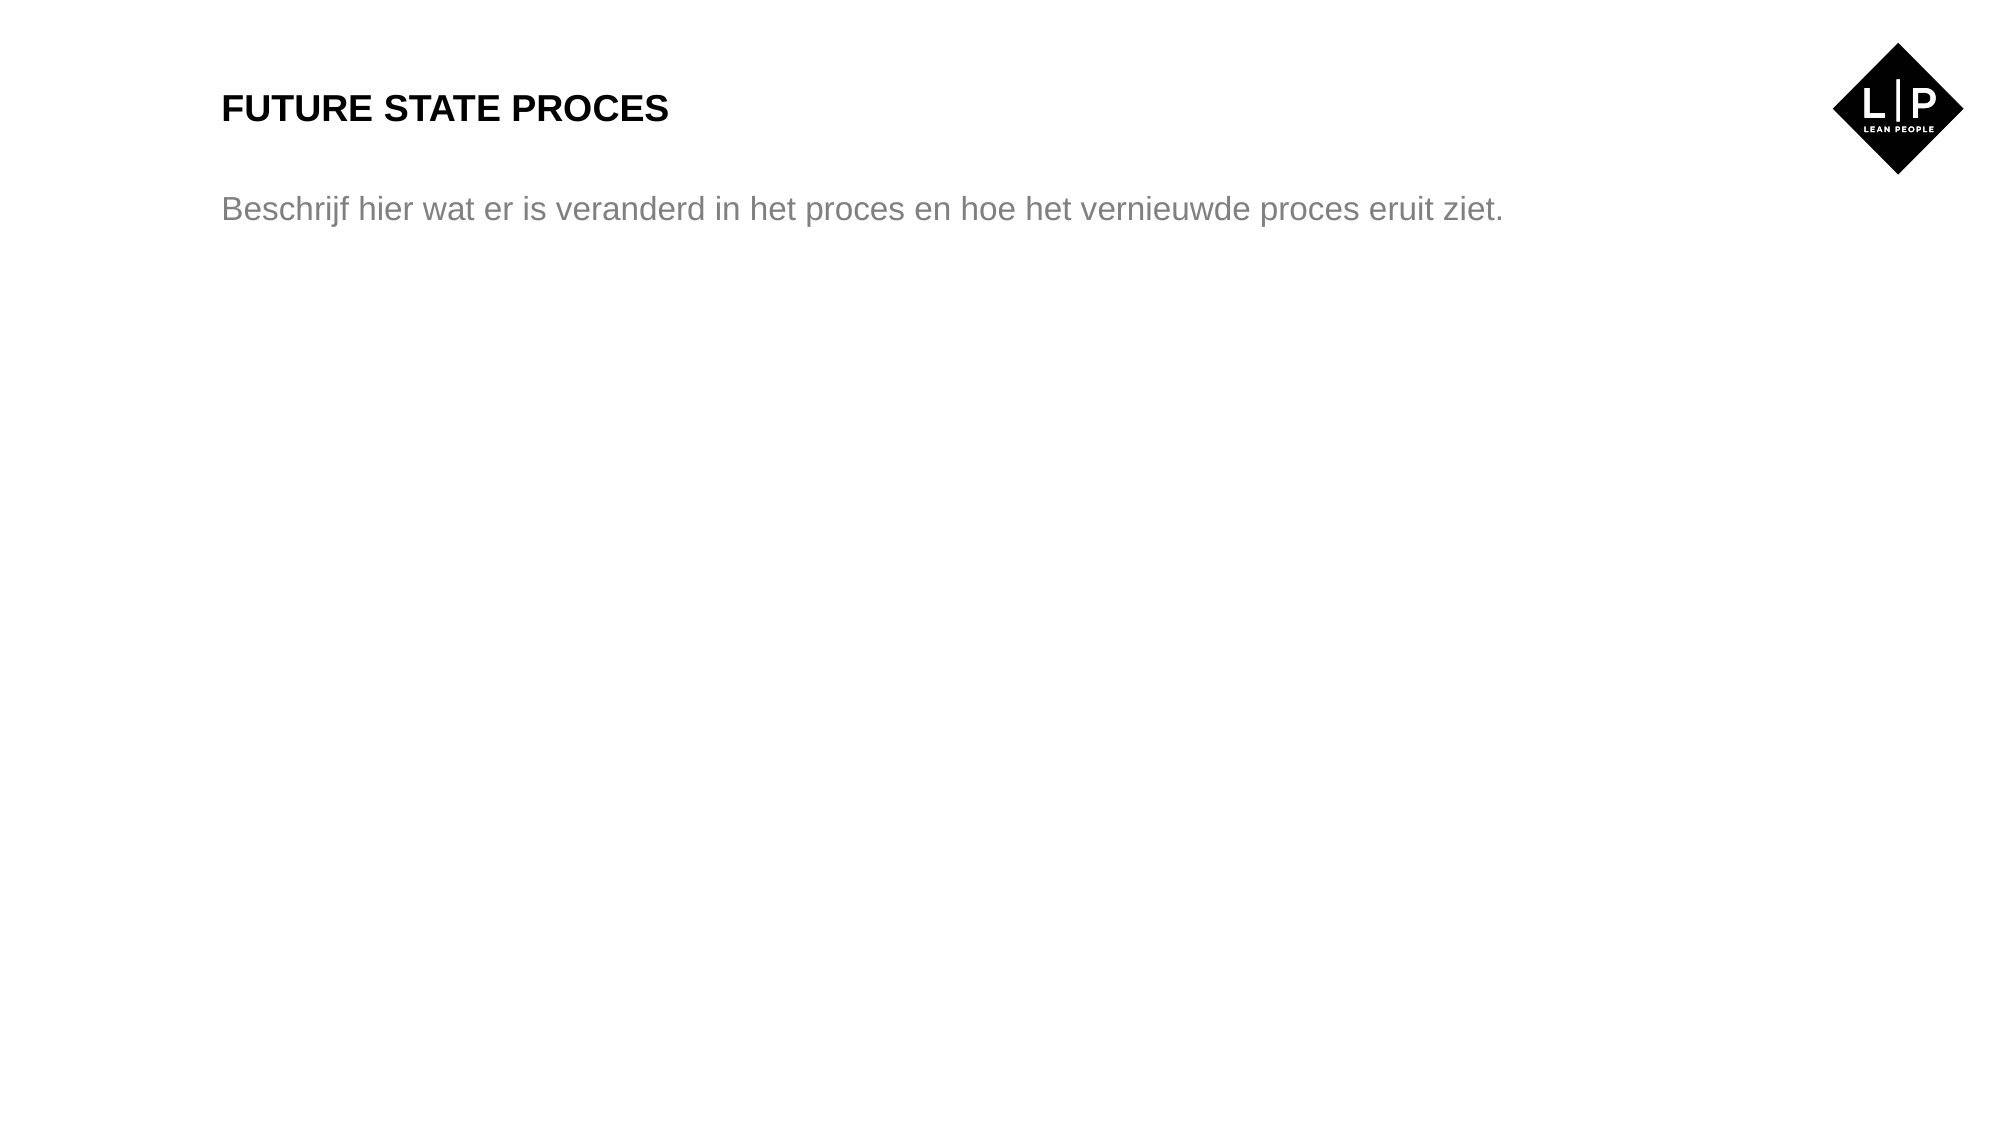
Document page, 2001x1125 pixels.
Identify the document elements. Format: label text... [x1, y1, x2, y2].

list Beschrijf hier wat er is veranderd in het proces en hoe het vernieuwde proces eruit ziet. [206, 184, 1823, 958]
picture [1822, 31, 1975, 185]
text_box FUTURE STATE PROCES [206, 64, 1142, 154]
